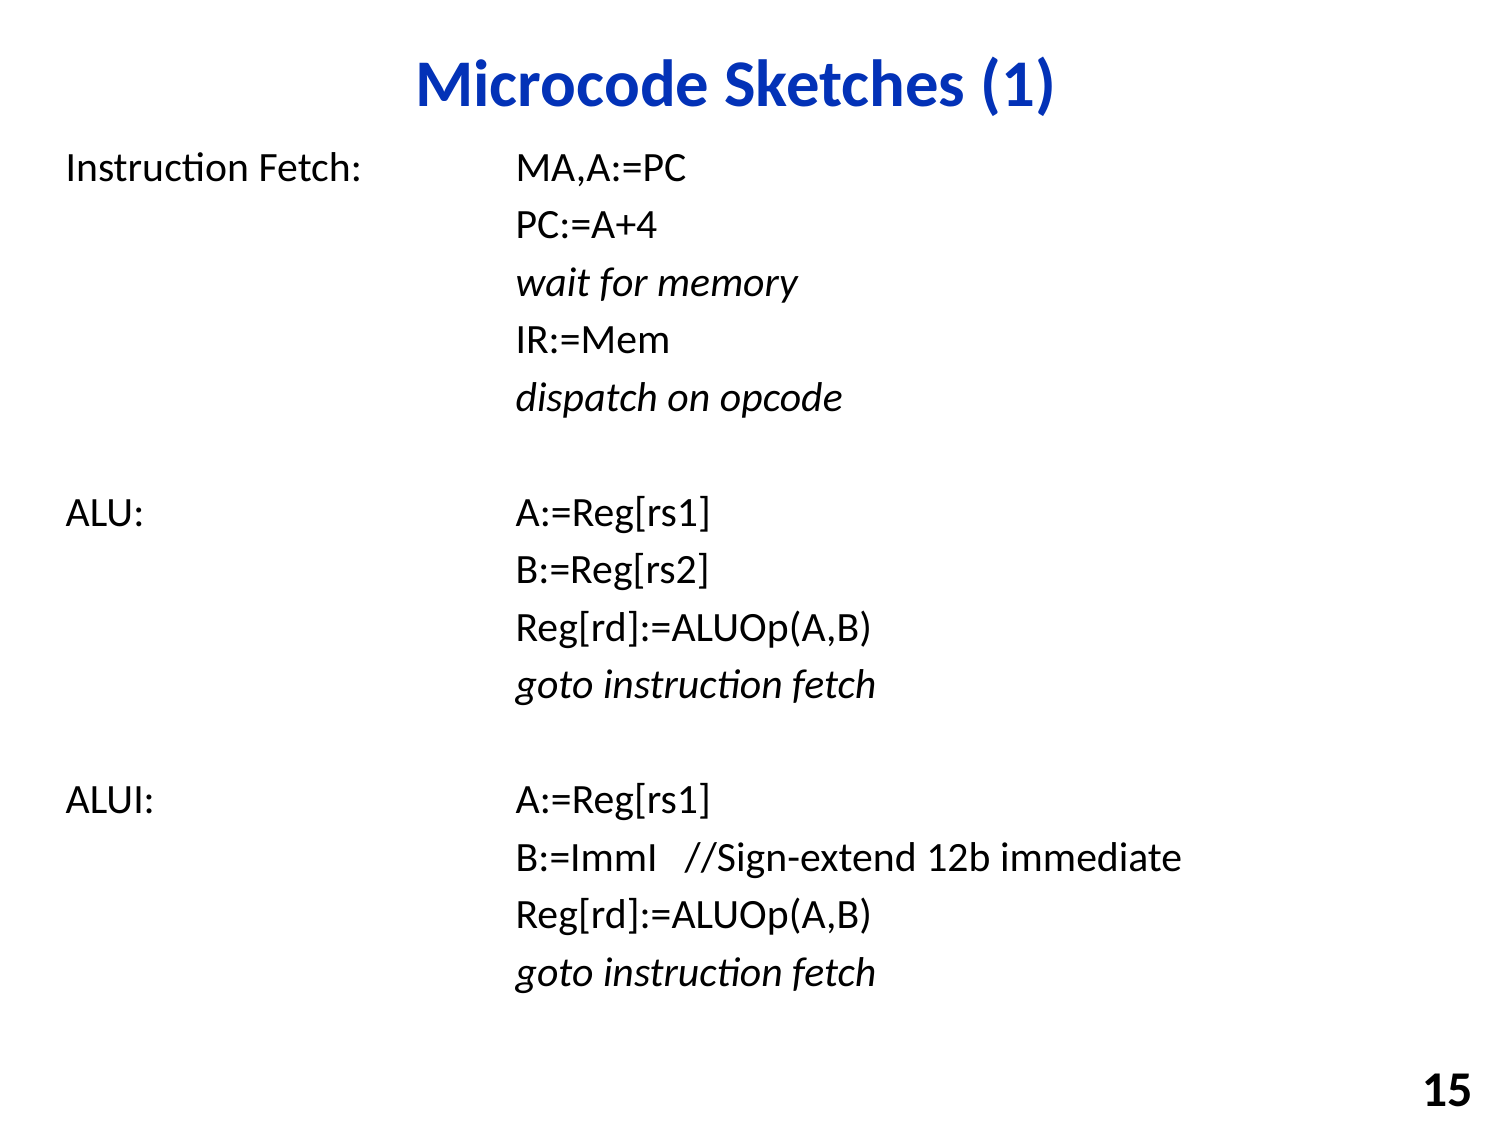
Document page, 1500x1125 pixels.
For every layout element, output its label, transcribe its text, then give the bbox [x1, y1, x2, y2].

title Microcode Sketches (1) [137, 24, 1335, 137]
slide_number 15 [1174, 1062, 1488, 1111]
list Instruction Fetch: MA,A:=PC PC:=A+4 wait for memory IR:=Mem dispatch on opcode ALU: A:=Reg[rs1] B:=Reg[rs2] Reg[rd]:=ALUOp(A,B) goto instruction fetch ALUI: A:=Reg[rs1] B:=ImmI //Sign-extend 12b immediate Reg[rd]:=ALUOp(A,B) goto instruction fetch [50, 137, 1401, 1051]
